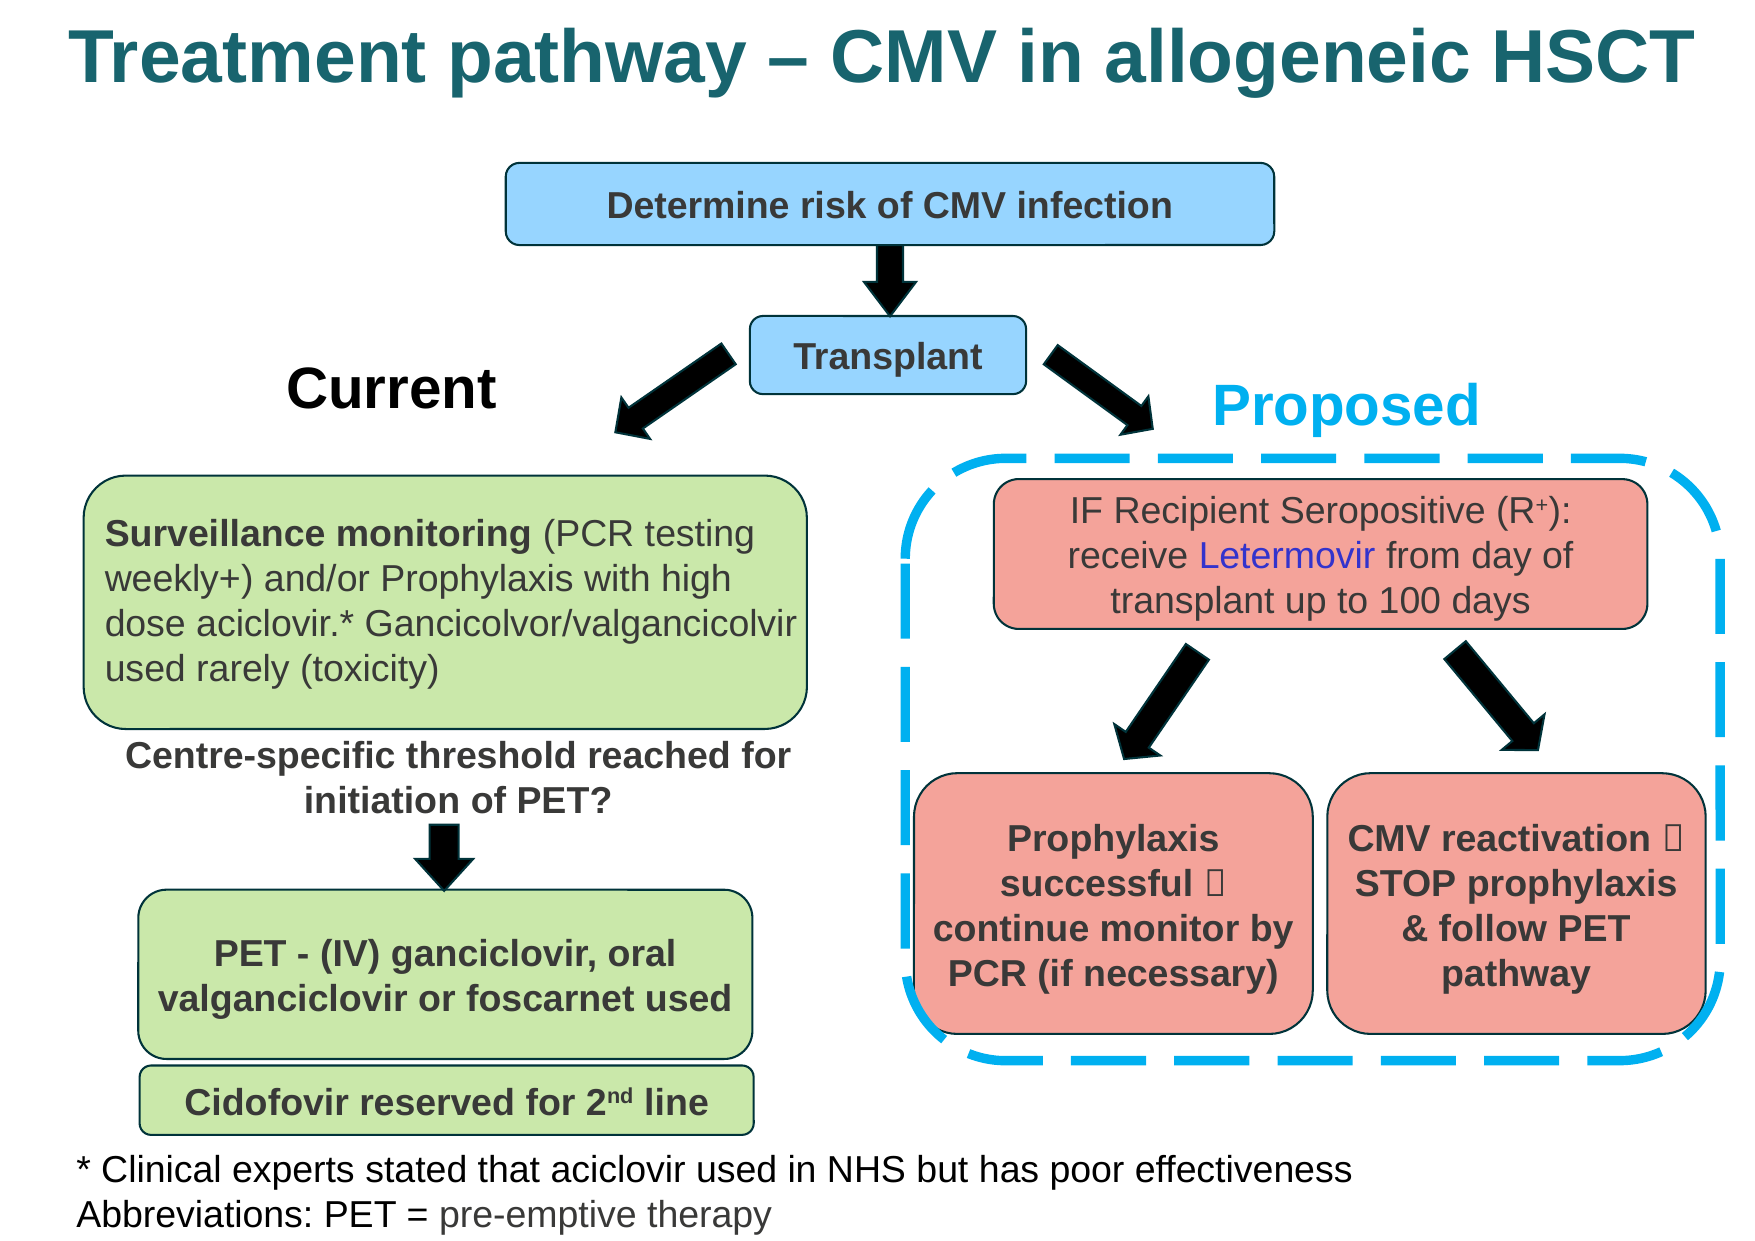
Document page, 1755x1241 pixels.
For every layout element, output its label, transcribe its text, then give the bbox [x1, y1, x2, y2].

text_box PET - (IV) ganciclovir, oral valganciclovir or foscarnet used [138, 889, 753, 1059]
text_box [83, 475, 808, 730]
text_box Proposed [1166, 358, 1527, 446]
text_box [615, 343, 736, 439]
text_box [415, 824, 474, 891]
text_box [1043, 345, 1153, 435]
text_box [913, 772, 1314, 1035]
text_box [505, 162, 1275, 246]
text_box [863, 254, 917, 314]
text_box Cidofovir reserved for 2nd line [139, 1065, 754, 1135]
text_box * Clinical experts stated that aciclovir used in NHS but has poor effectiveness Abbreviations: PET = pre-emptive therapy [68, 1137, 1461, 1241]
title Treatment pathway – CMV in allogeneic HSCT [68, 9, 1704, 188]
text_box Current [273, 341, 510, 428]
text_box [905, 458, 1721, 1061]
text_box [749, 315, 1027, 395]
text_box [993, 478, 1678, 630]
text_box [1327, 772, 1706, 1035]
text_box Centre-specific threshold reached for initiation of PET? [76, 723, 841, 830]
